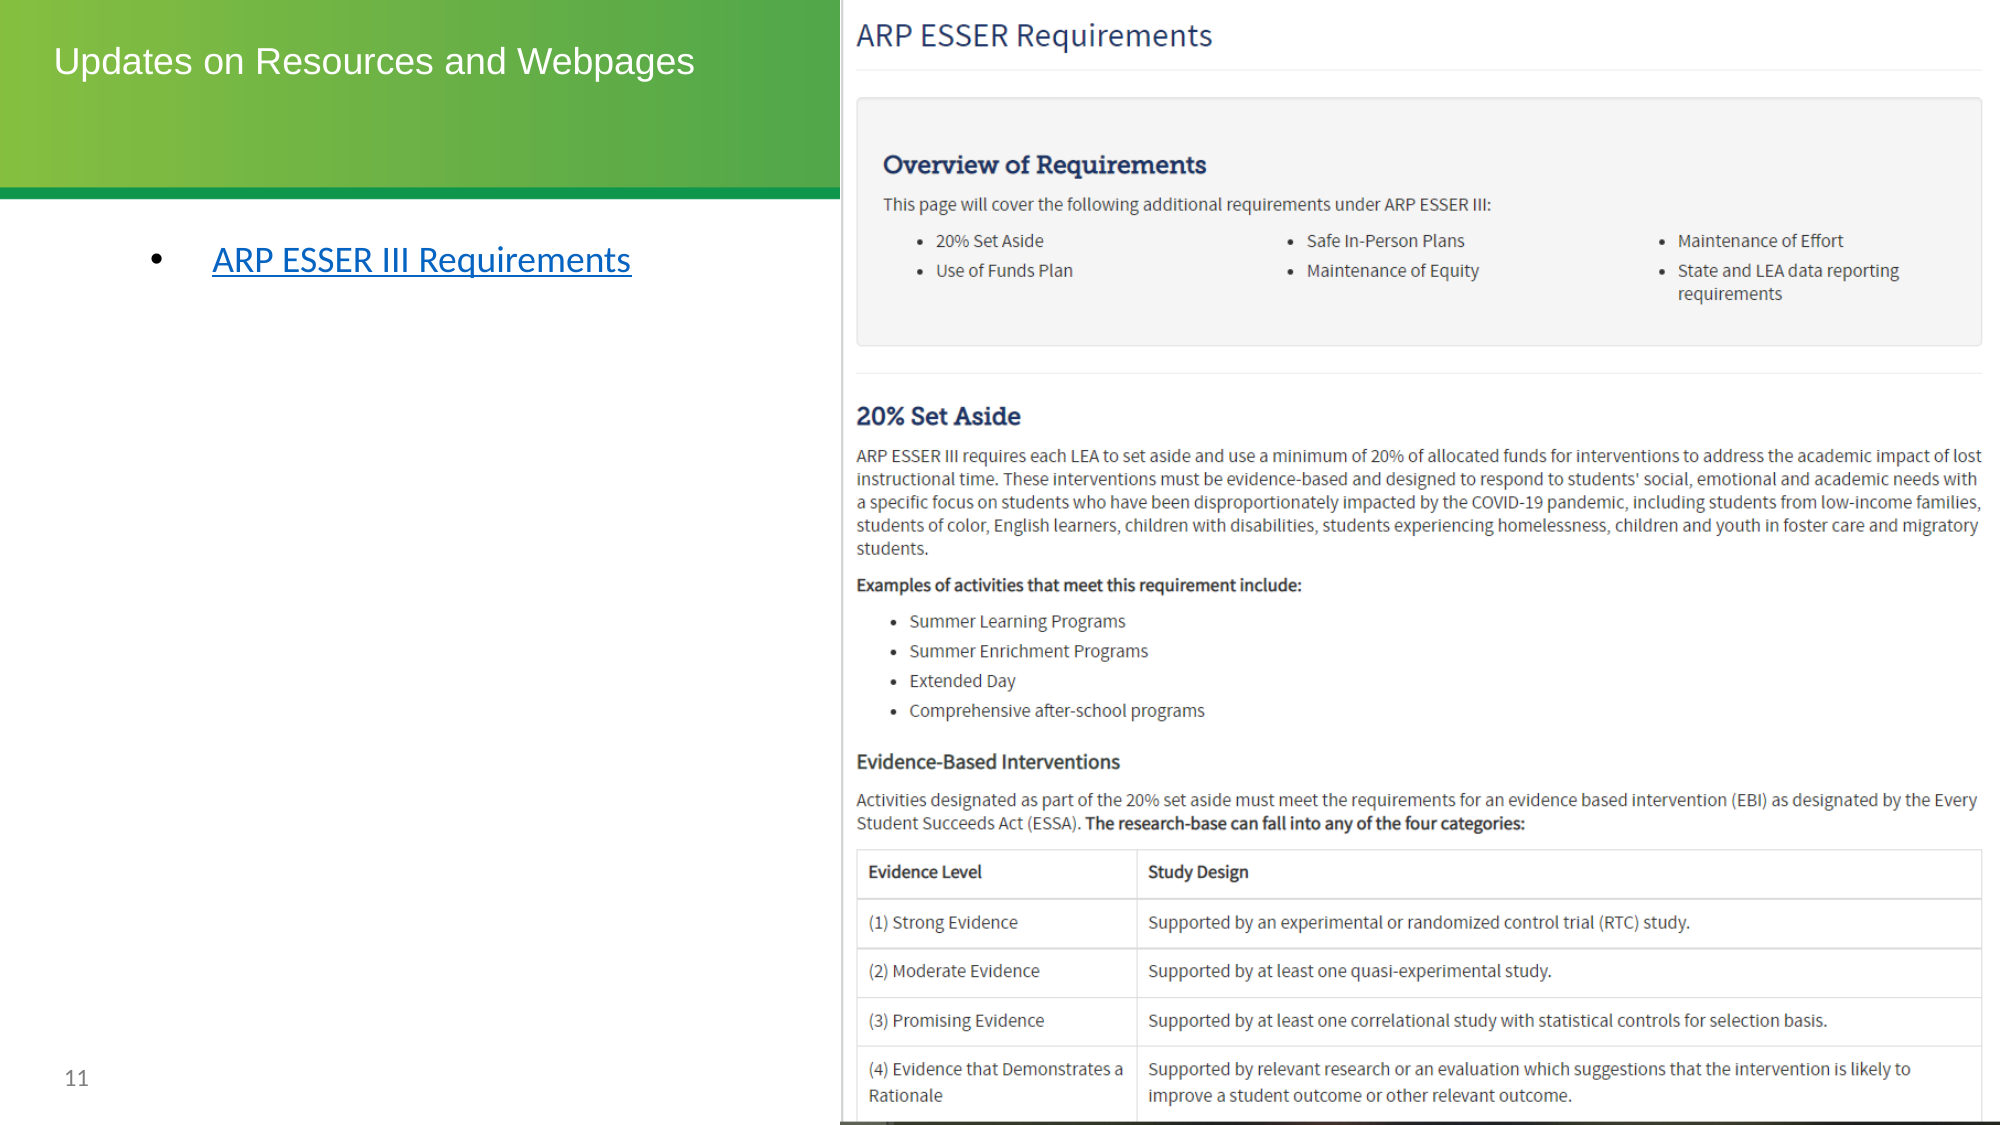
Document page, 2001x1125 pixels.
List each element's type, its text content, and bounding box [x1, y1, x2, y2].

list ARP ESSER III Requirements [137, 239, 835, 1002]
slide_number 11 [48, 1054, 499, 1115]
title Updates on Resources and Webpages [53, 41, 835, 166]
picture [0, 0, 2000, 1125]
